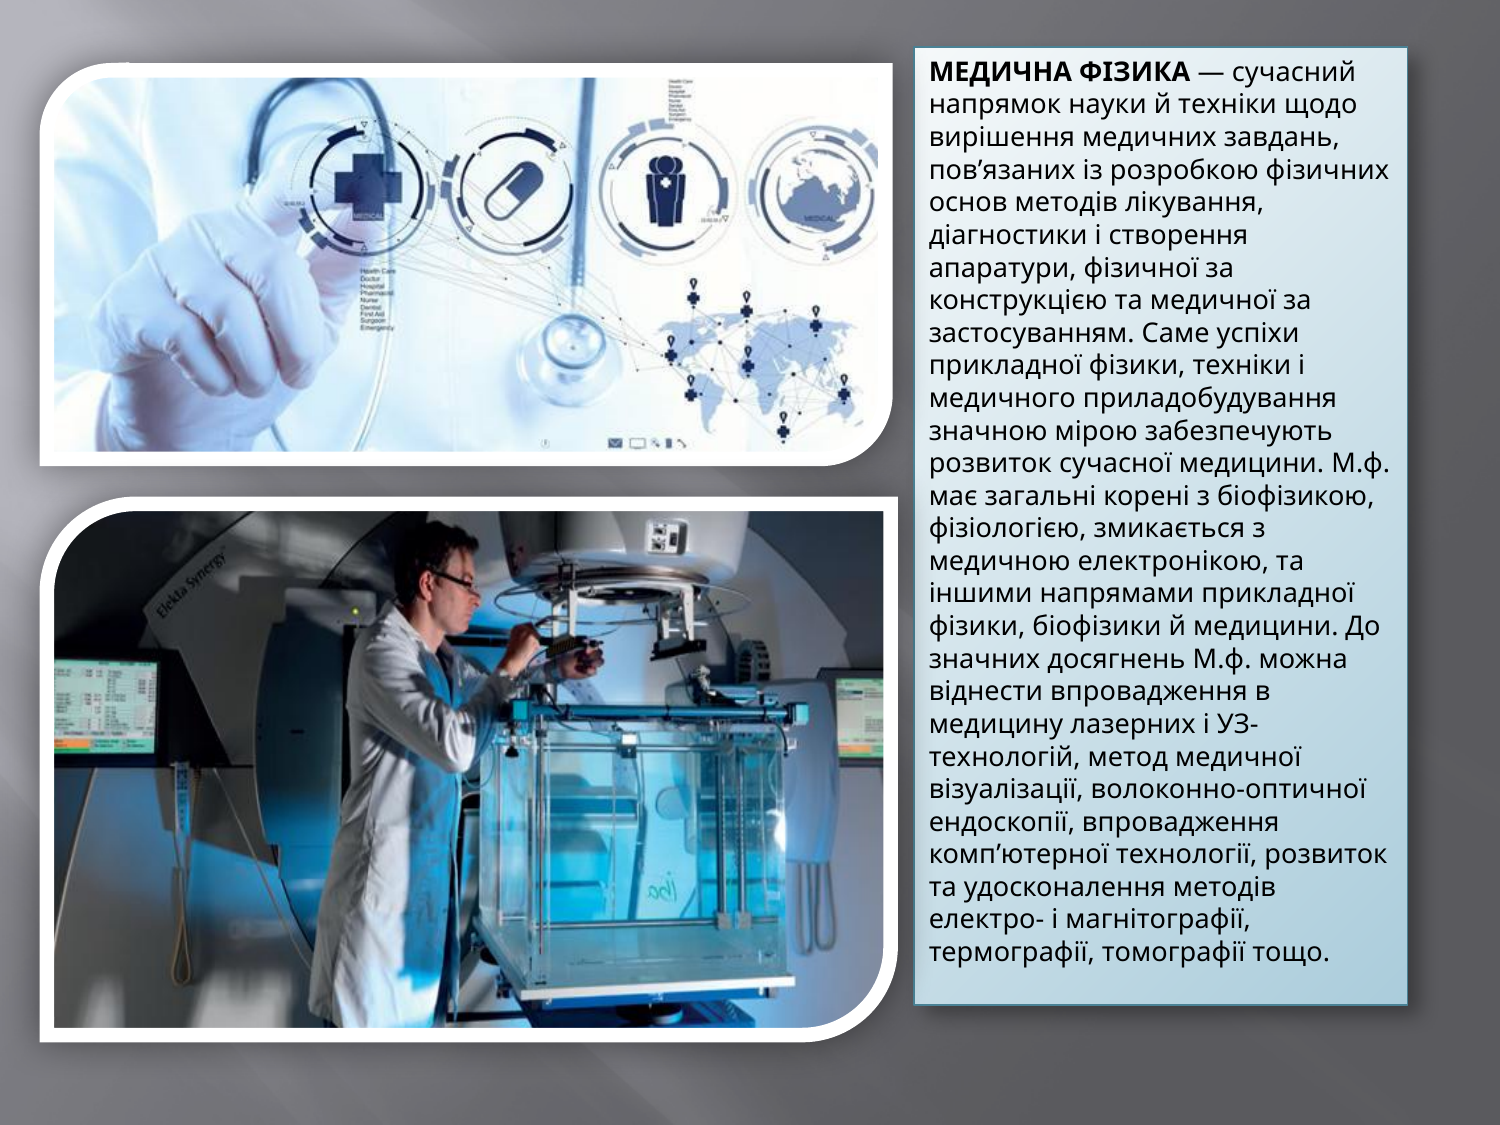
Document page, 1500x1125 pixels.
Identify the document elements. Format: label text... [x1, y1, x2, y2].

list МЕДИЧНА ФІЗИКА — сучасний напрямок науки й техніки щодо вирішення медичних завдань, пов’язаних із розробкою фізичних основ методів лікування, діагностики і створення апаратури, фізичної за конструкцією та медичної за застосуванням. Саме успіхи прикладної фізики, техніки і медичного приладобудування значною мірою забезпечують розвиток сучасної медицини. М.ф. має загальні корені з біофізикою, фізіологією, змикається з медичною електронікою, та іншими напрямами прикладної фізики, біофізики й медицини. До значних досягнень М.ф. можна віднести впровадження в медицину лазерних і УЗ-технологій, метод медичної візуалізації, волоконно-оптичної ендоскопії, впровадження комп’ютерної технології, розвиток та удосконалення методів електро- і магнітографії, термографії, томографії тощо. [913, 46, 1408, 1006]
picture [46, 503, 891, 1036]
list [46, 70, 886, 460]
